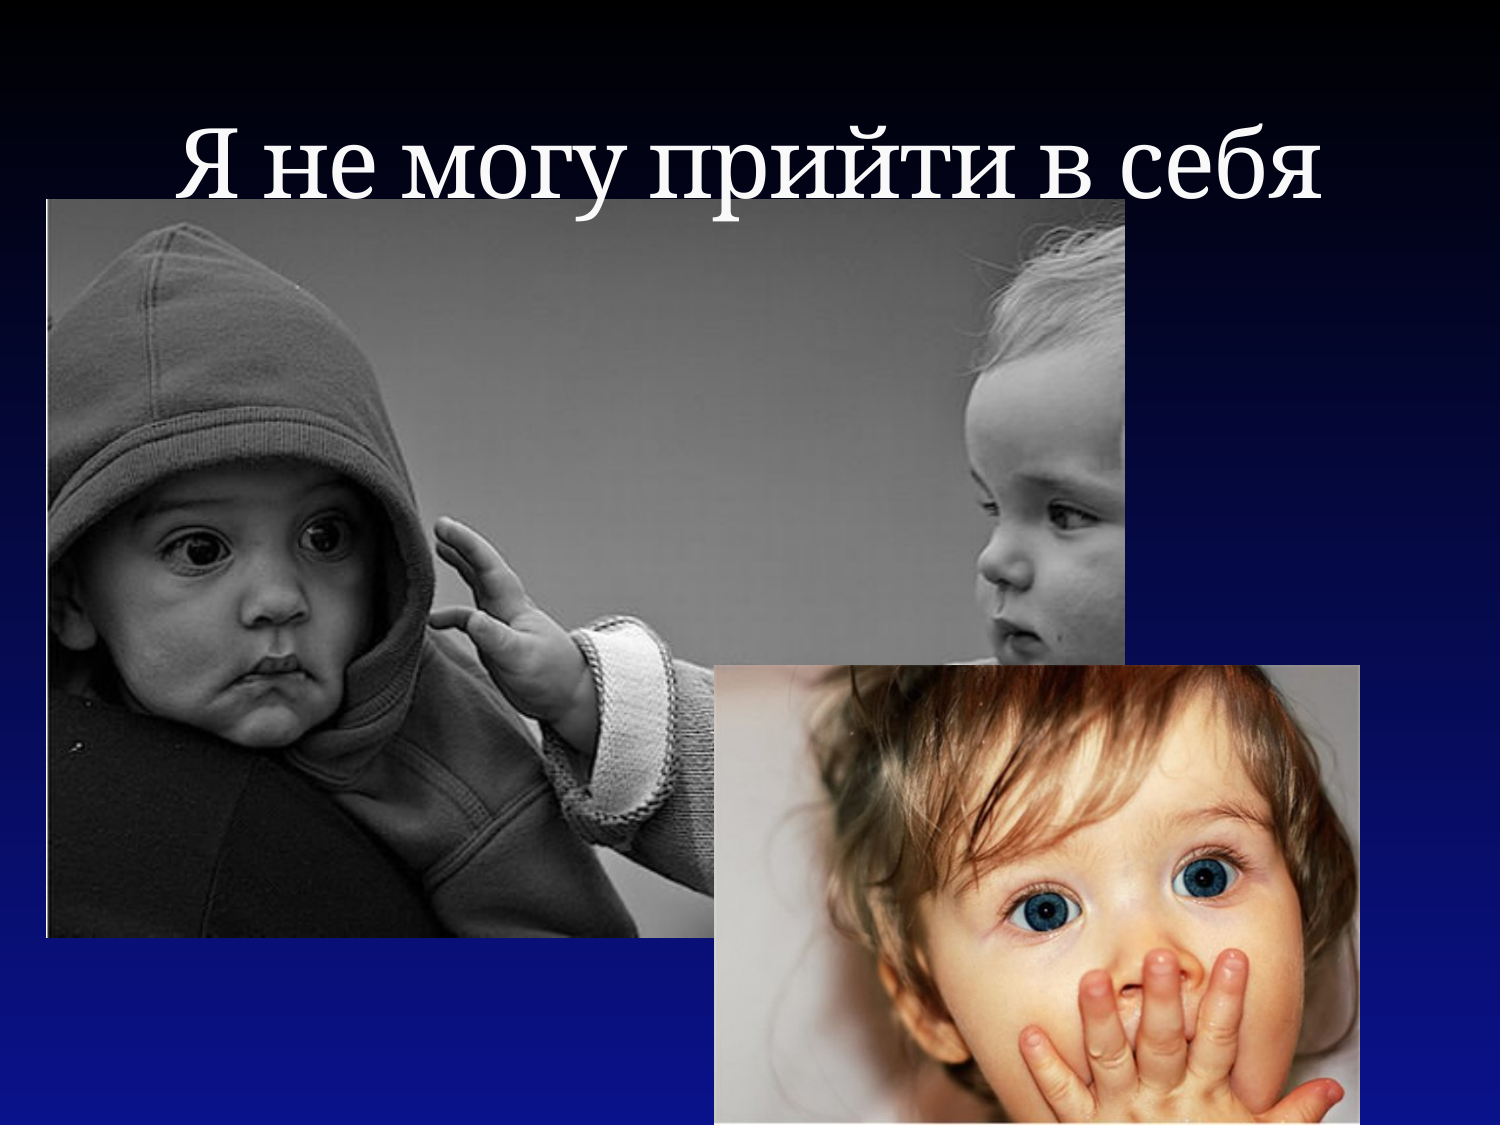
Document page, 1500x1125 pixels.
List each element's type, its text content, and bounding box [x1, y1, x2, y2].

picture [714, 665, 1360, 1125]
title Я не могу прийти в себя [74, 24, 1425, 225]
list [49, 201, 1125, 936]
